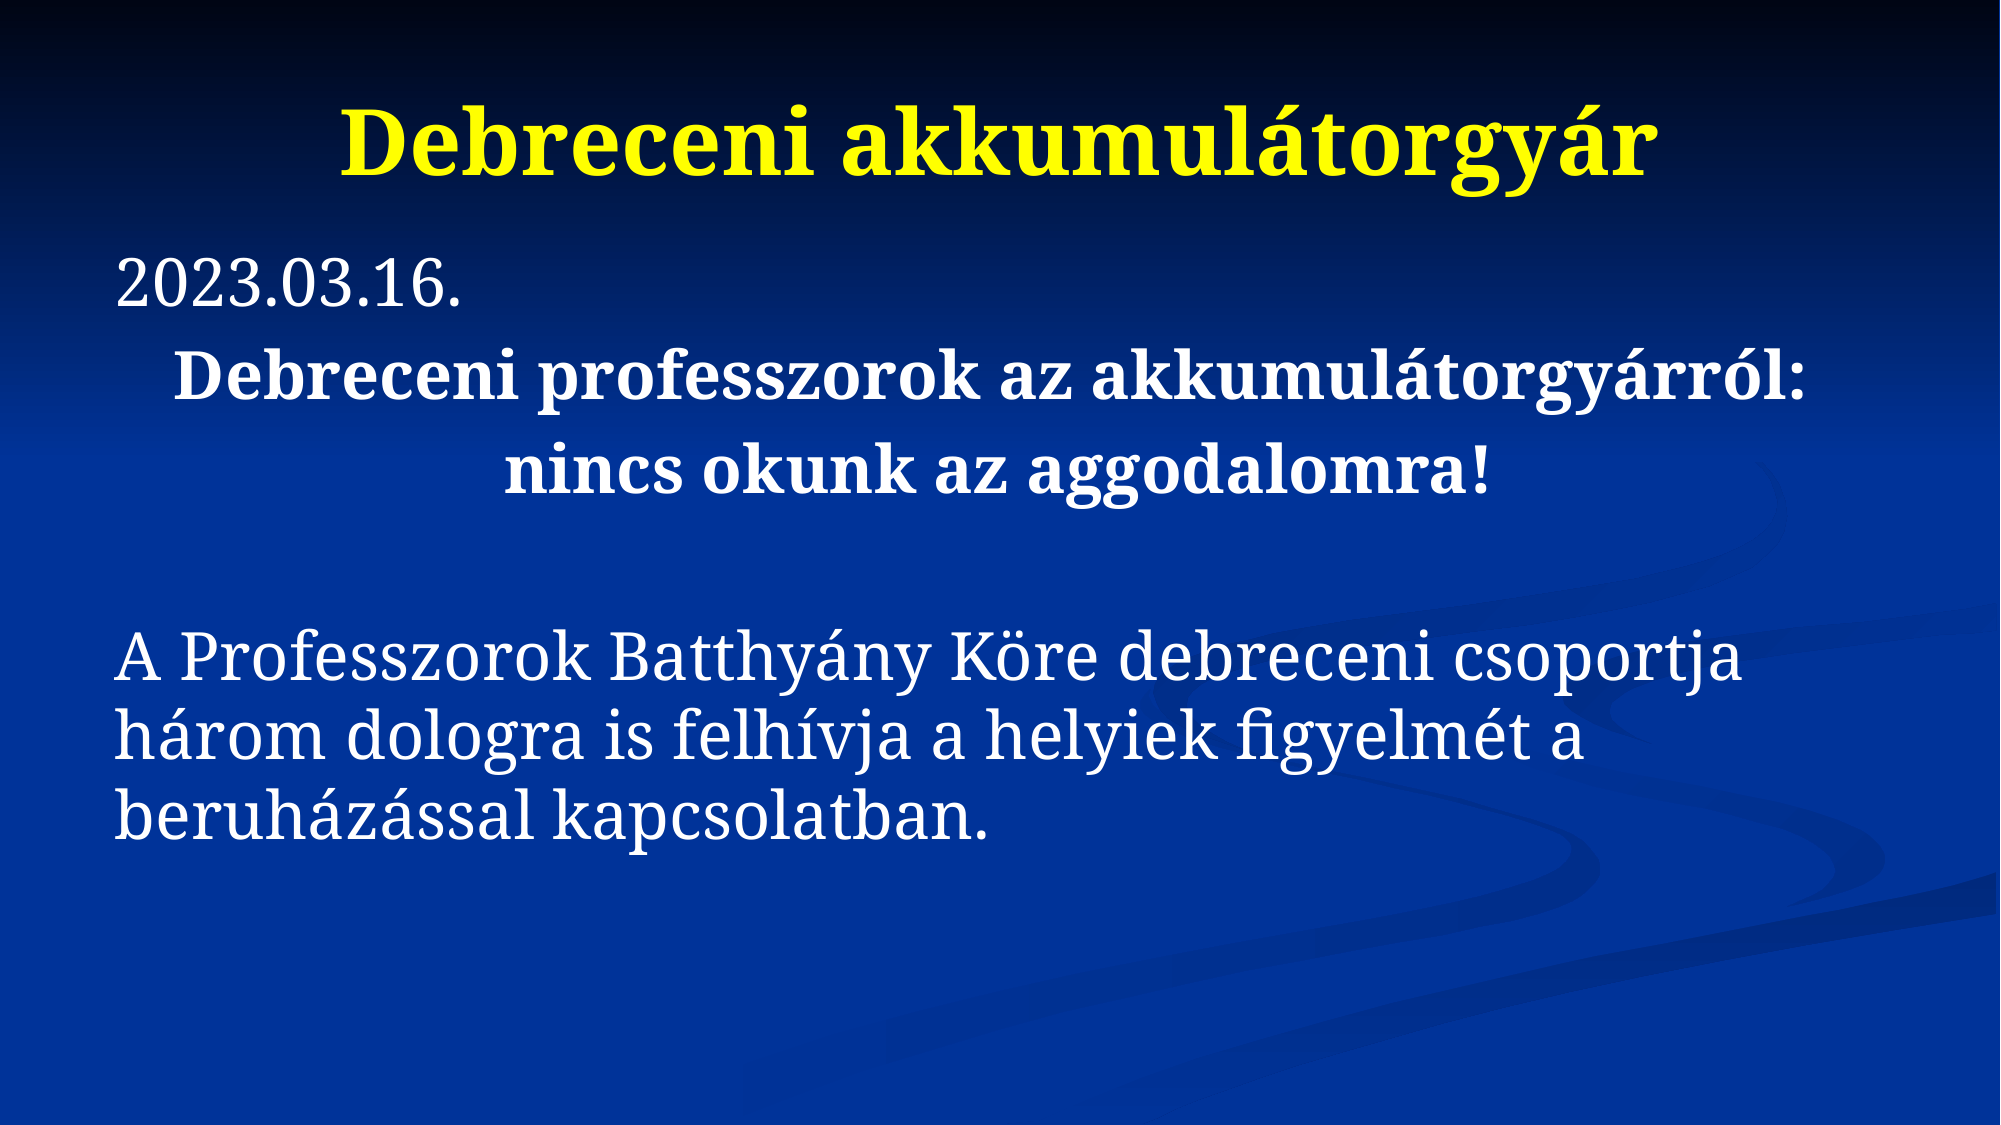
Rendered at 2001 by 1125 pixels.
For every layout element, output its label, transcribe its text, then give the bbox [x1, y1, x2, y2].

list 2023.03.16. Debreceni professzorok az akkumulátorgyárról: nincs okunk az aggodalomra! A Professzorok Batthyány Köre debreceni csoportja három dologra is felhívja a helyiek figyelmét a beruházással kapcsolatban. [99, 232, 1901, 1006]
title Debreceni akkumulátorgyár [99, 44, 1901, 232]
